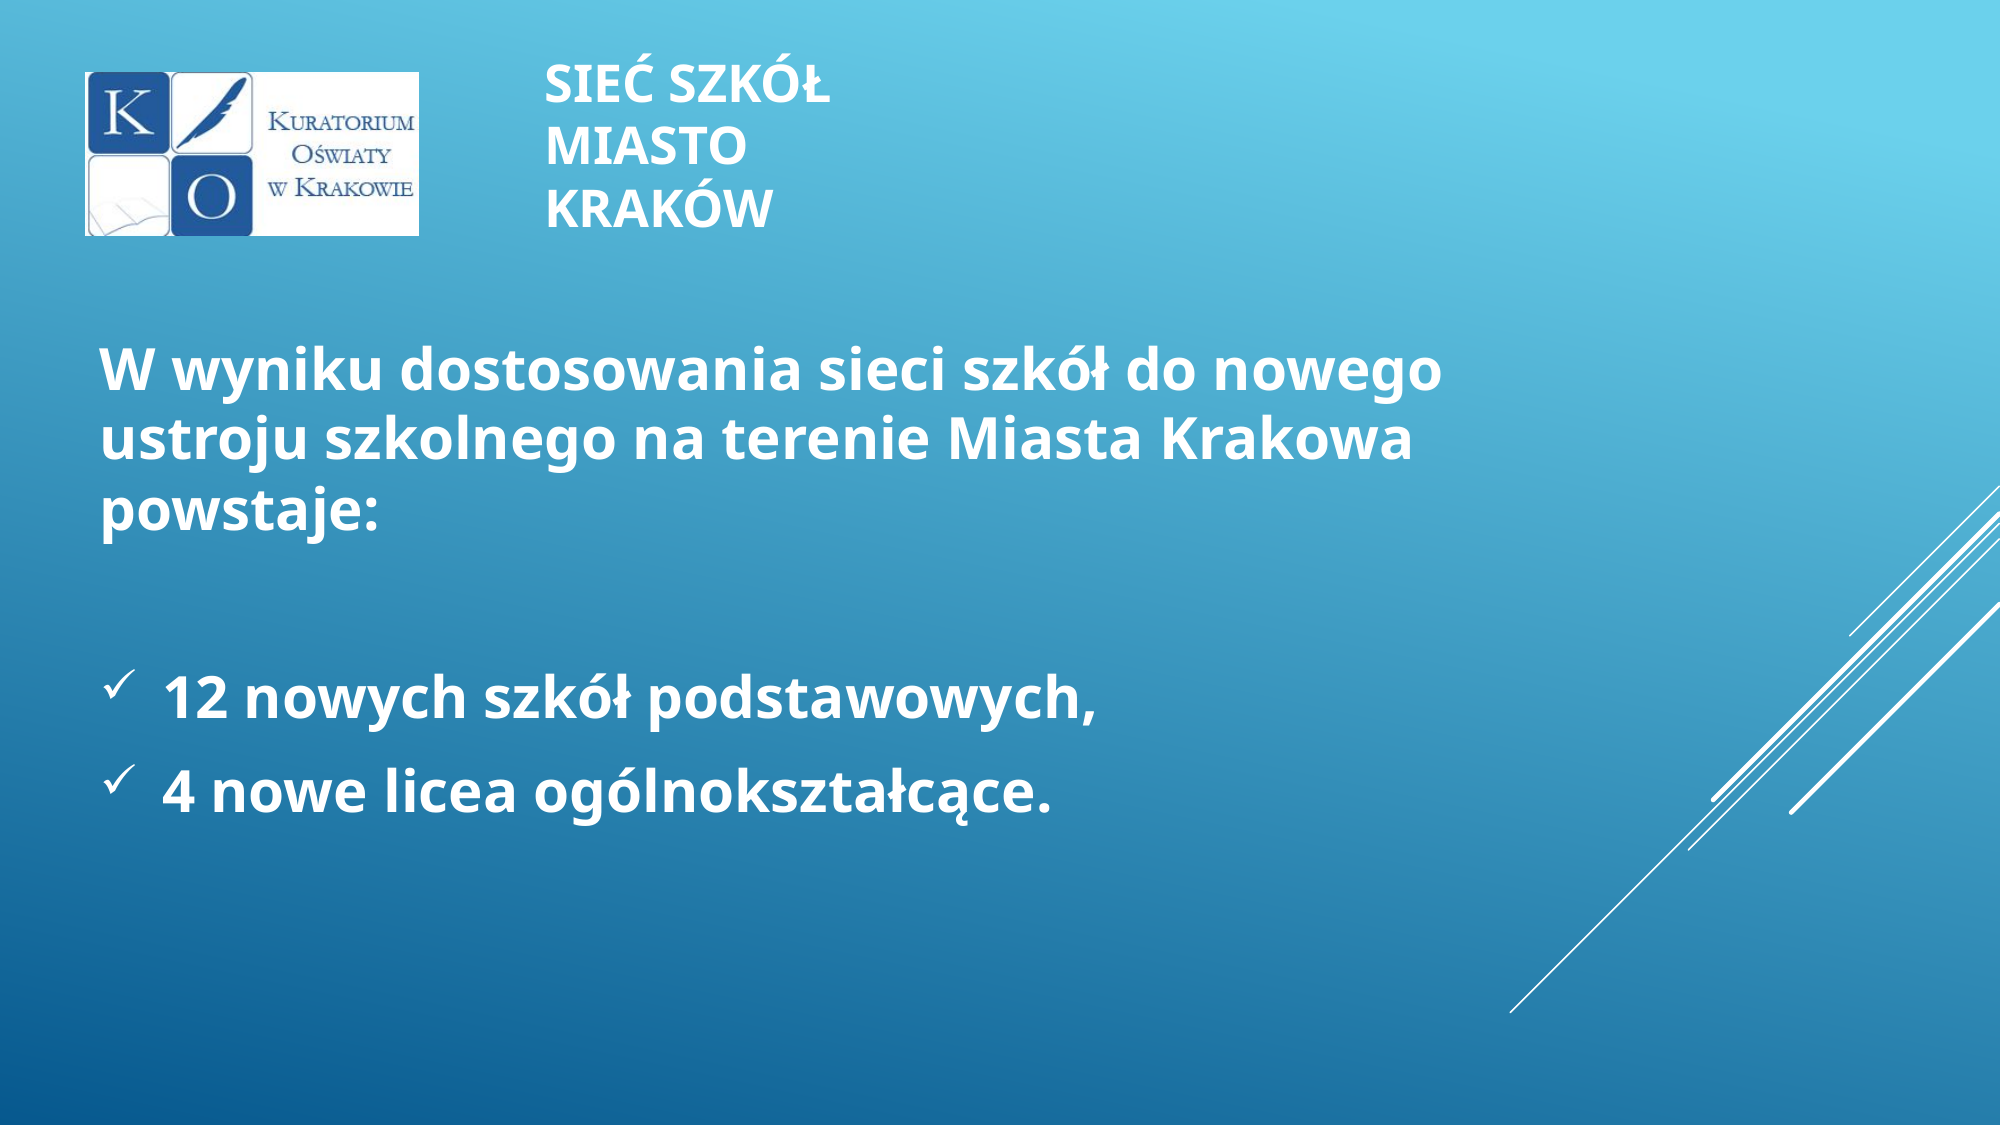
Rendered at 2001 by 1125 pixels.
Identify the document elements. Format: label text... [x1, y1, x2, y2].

list W wyniku dostosowania sieci szkół do nowego ustroju szkolnego na terenie Miasta Krakowa powstaje: 12 nowych szkół podstawowych, 4 nowe licea ogólnokształcące. [85, 285, 1640, 1059]
title Sieć szkół MIASTO KRAKÓW [529, 75, 1006, 213]
picture [84, 72, 420, 236]
